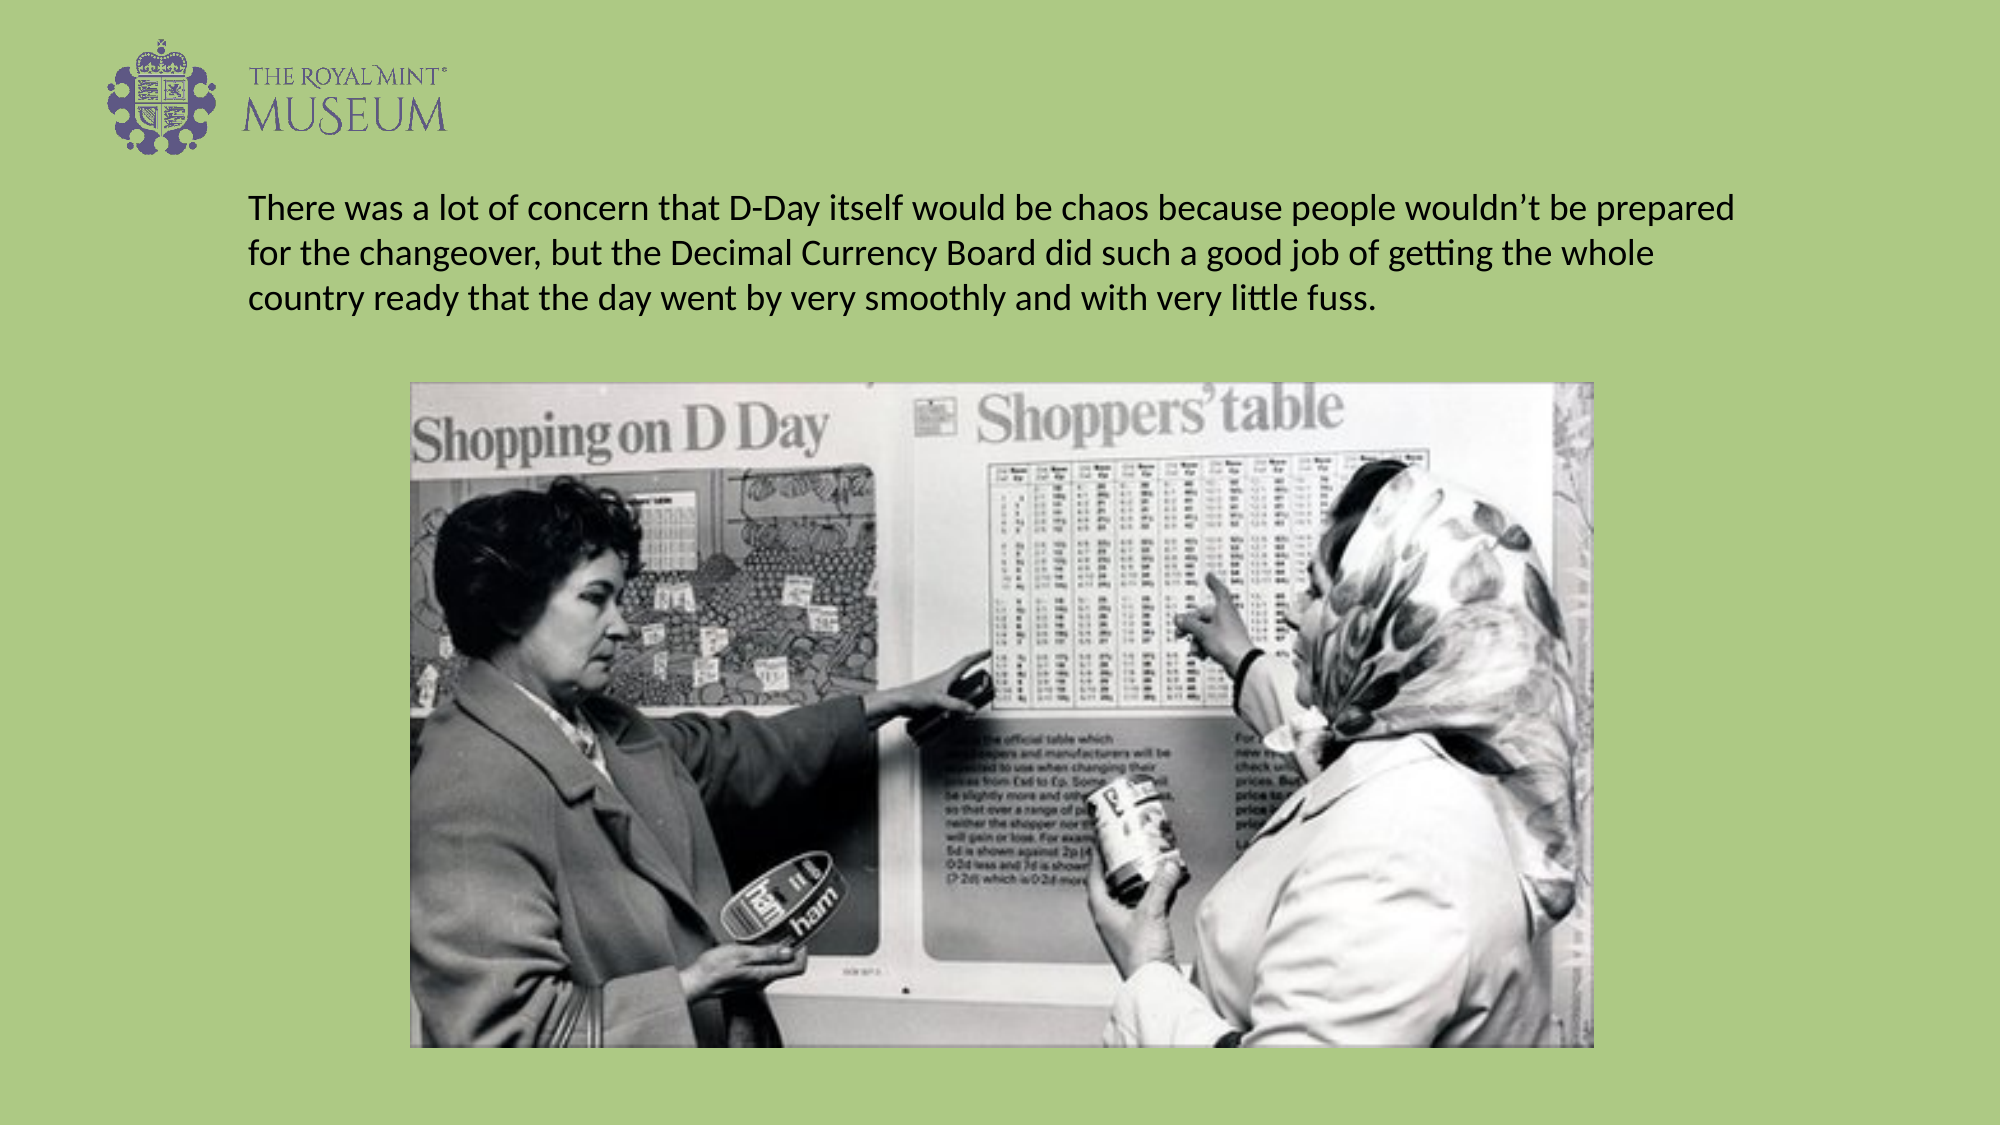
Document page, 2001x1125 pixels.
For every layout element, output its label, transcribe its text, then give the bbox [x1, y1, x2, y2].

text_box There was a lot of concern that D-Day itself would be chaos because people wouldn’t be prepared for the changeover, but the Decimal Currency Board did such a good job of getting the whole country ready that the day went by very smoothly and with very little fuss. [233, 175, 1770, 371]
picture [409, 382, 1594, 1048]
picture [91, 35, 486, 167]
